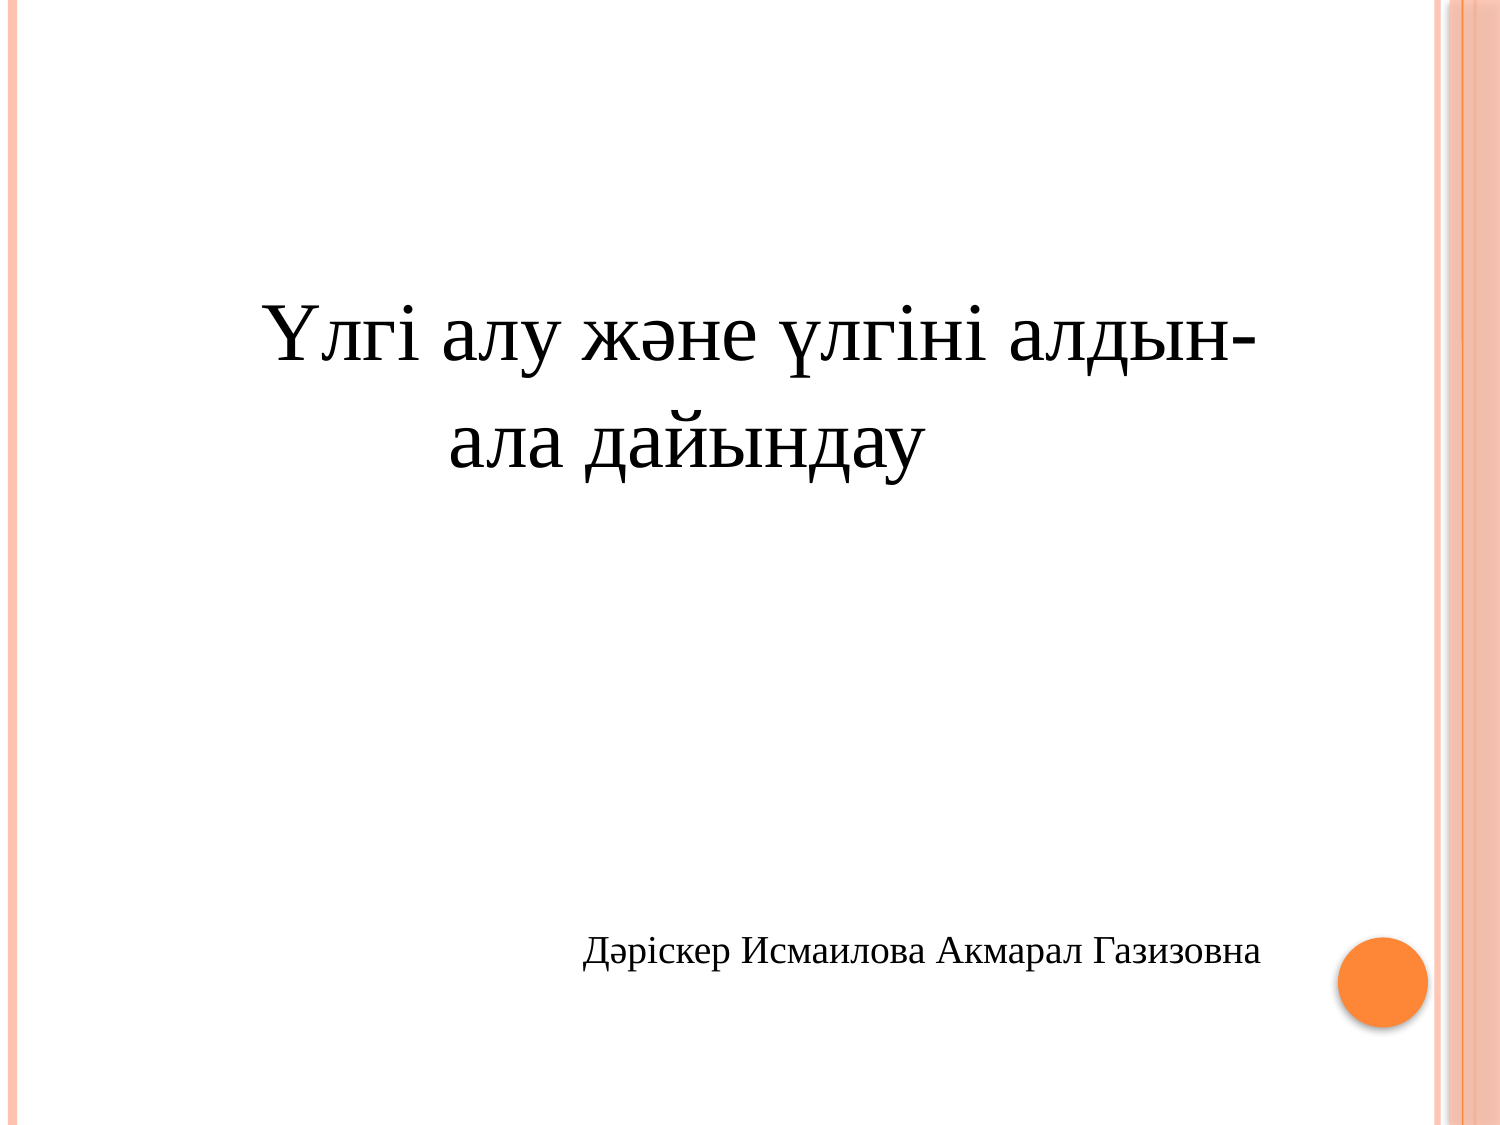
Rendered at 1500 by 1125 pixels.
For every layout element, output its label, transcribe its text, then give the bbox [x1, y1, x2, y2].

list Үлгі алу және үлгіні алдын-ала дайындау Дәріскер Исмаилова Акмарал Газизовна [75, 262, 1300, 1062]
